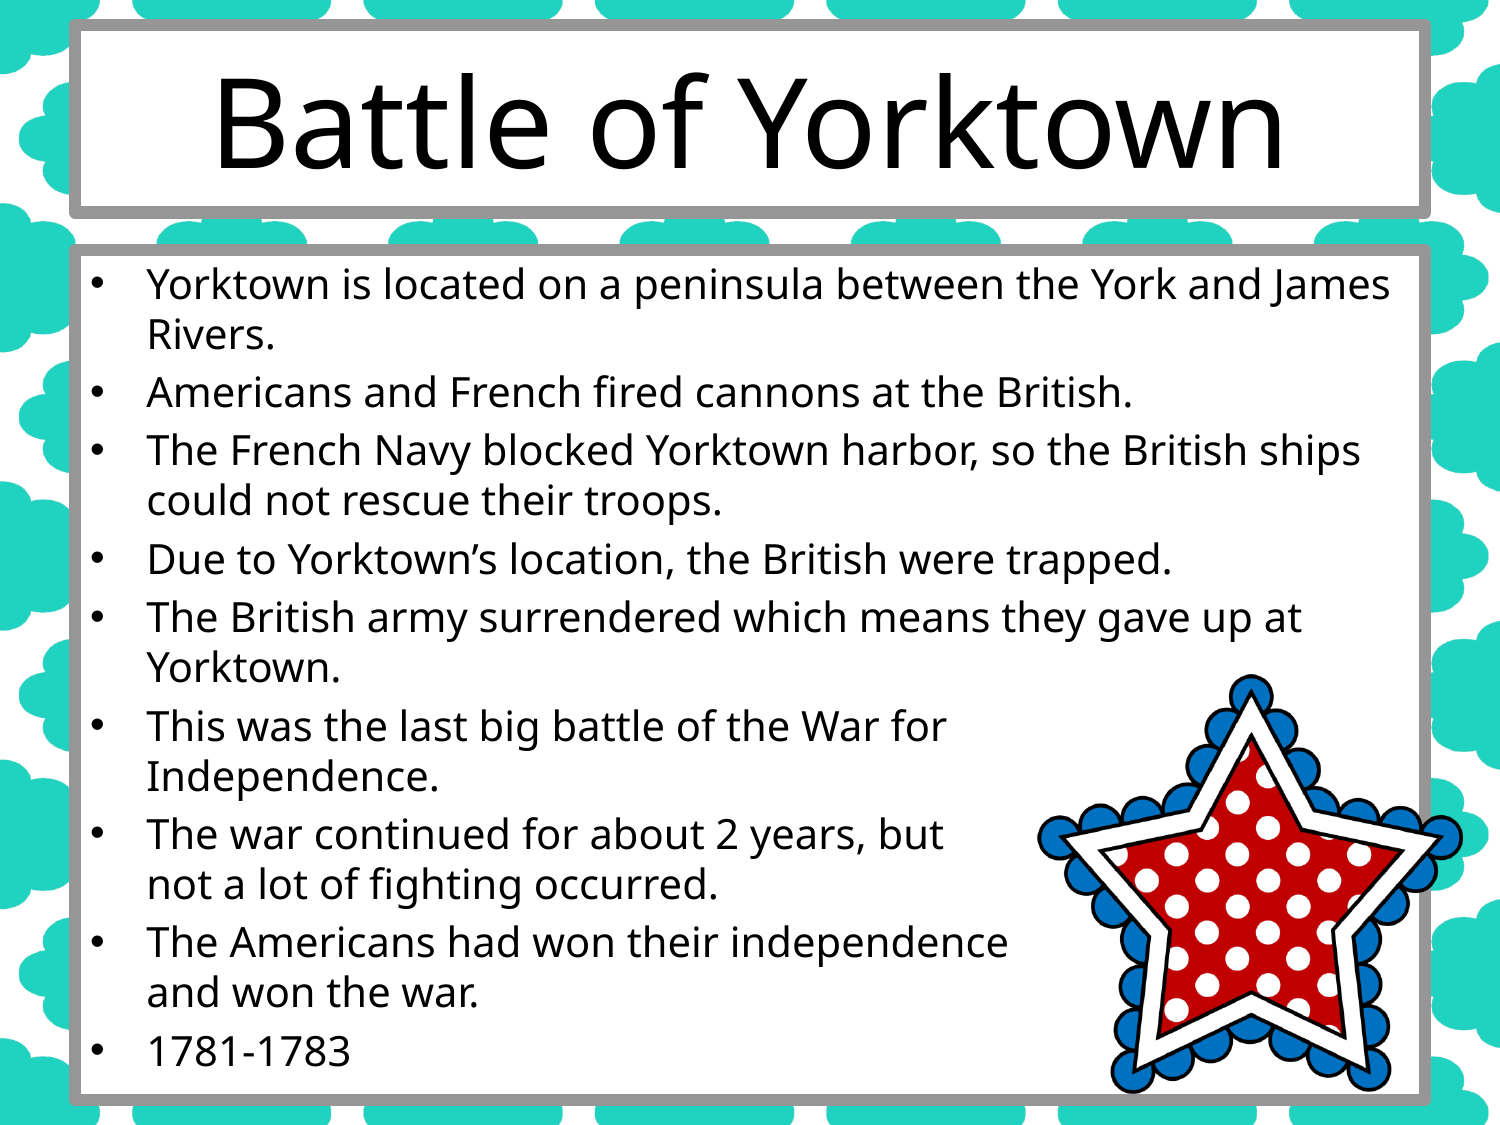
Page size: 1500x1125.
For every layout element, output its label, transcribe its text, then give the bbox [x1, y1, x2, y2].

title Battle of Yorktown [75, 24, 1425, 213]
list Yorktown is located on a peninsula between the York and James Rivers. Americans and French fired cannons at the British. The French Navy blocked Yorktown harbor, so the British ships could not rescue their troops. Due to Yorktown’s location, the British were trapped. The British army surrendered which means they gave up at Yorktown. This was the last big battle of the War for Independence. The war continued for about 2 years, but not a lot of fighting occurred. The Americans had won their independence and won the war. 1781-1783 [75, 249, 1425, 1100]
picture [0, 0, 1500, 1125]
